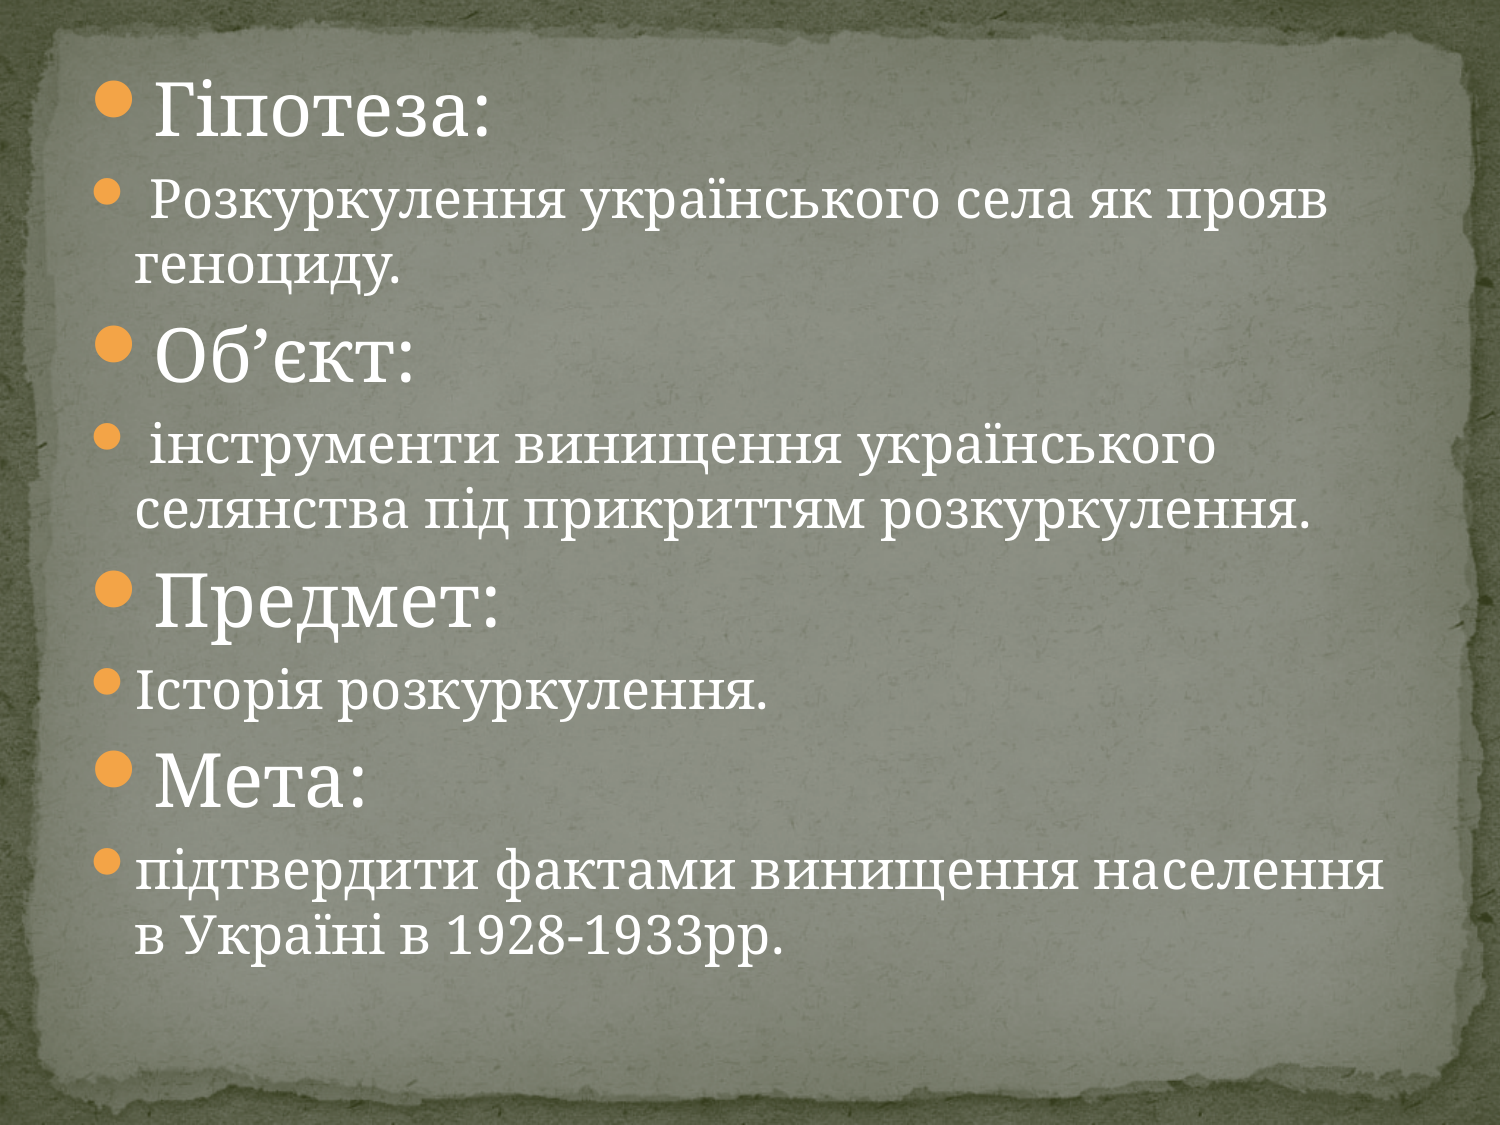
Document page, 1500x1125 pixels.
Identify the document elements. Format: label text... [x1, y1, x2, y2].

list Гіпотеза: Розкуркулення українського села як прояв геноциду. Об’єкт: інструменти винищення українського селянства під прикриттям розкуркулення. Предмет: Історія розкуркулення. Мета: підтвердити фактами винищення населення в Україні в 1928-1933рр. [75, 54, 1425, 1000]
